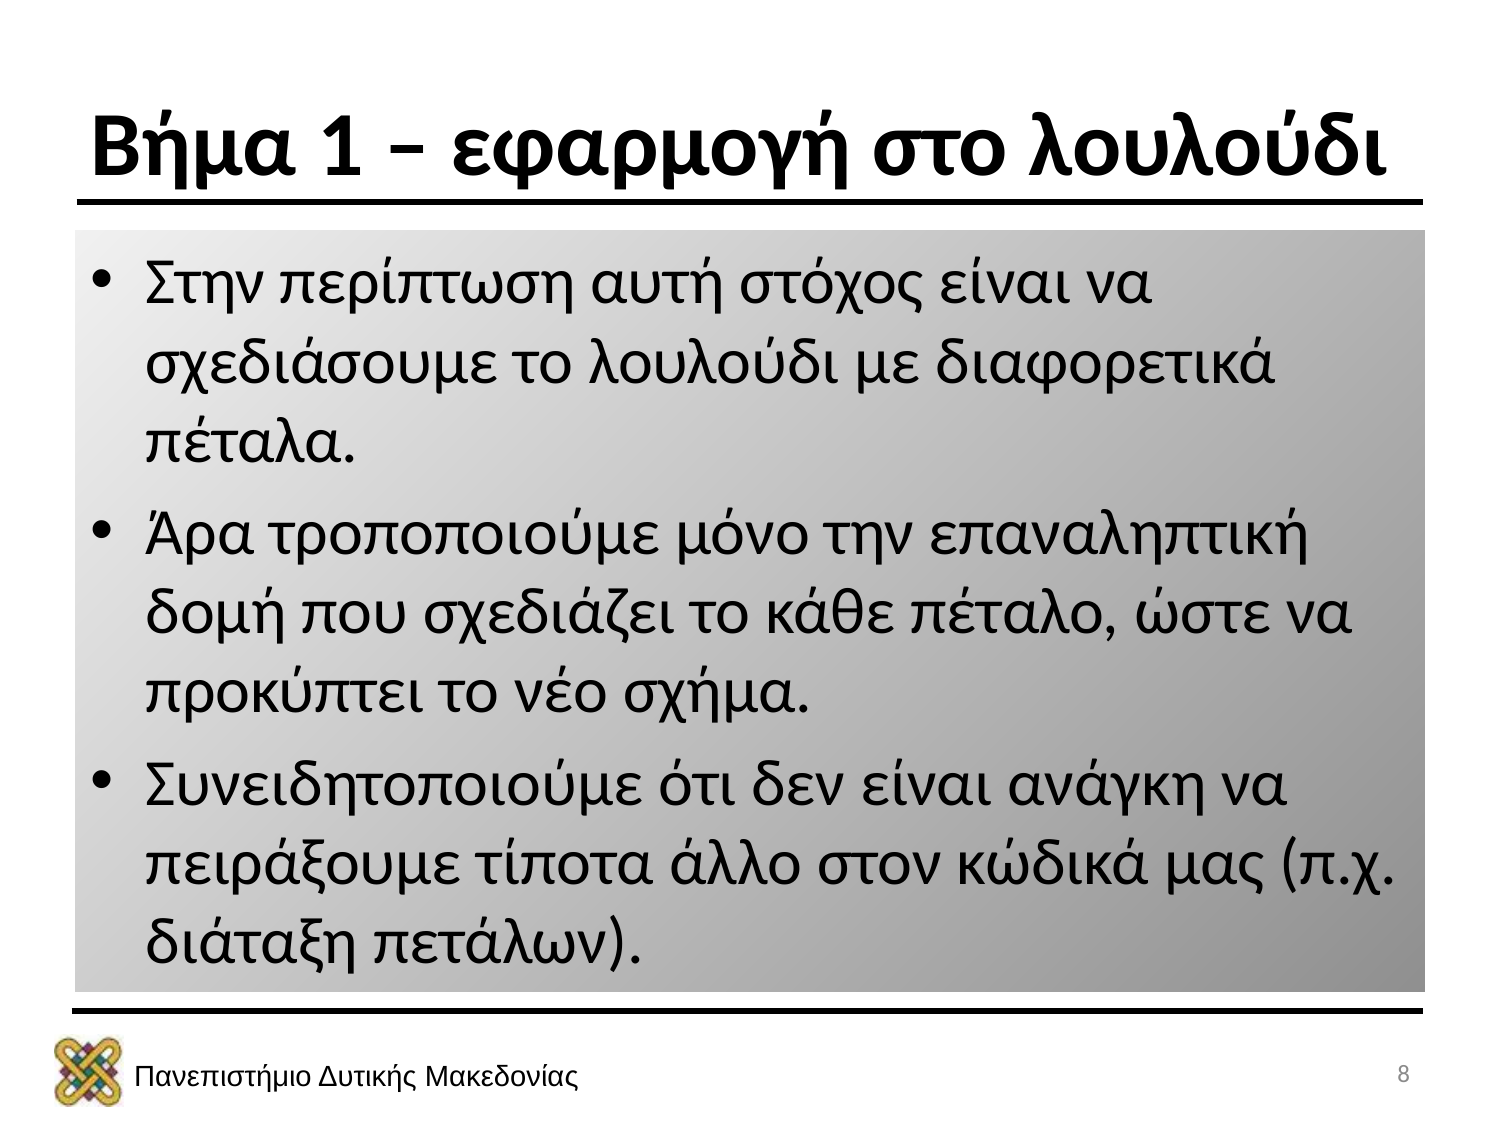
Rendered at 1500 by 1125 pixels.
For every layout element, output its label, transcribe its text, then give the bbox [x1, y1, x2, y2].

picture [54, 1034, 124, 1107]
list Στην περίπτωση αυτή στόχος είναι να σχεδιάσουμε το λουλούδι με διαφορετικά πέταλα. Άρα τροποποιούμε μόνο την επαναληπτική δομή που σχεδιάζει το κάθε πέταλο, ώστε να προκύπτει το νέο σχήμα. Συνειδητοποιούμε ότι δεν είναι ανάγκη να πειράξουμε τίποτα άλλο στον κώδικά μας (π.χ. διάταξη πετάλων). [75, 230, 1425, 992]
slide_number 8 [1074, 1042, 1425, 1103]
title Βήμα 1 – εφαρμογή στο λουλούδι [75, 45, 1425, 230]
